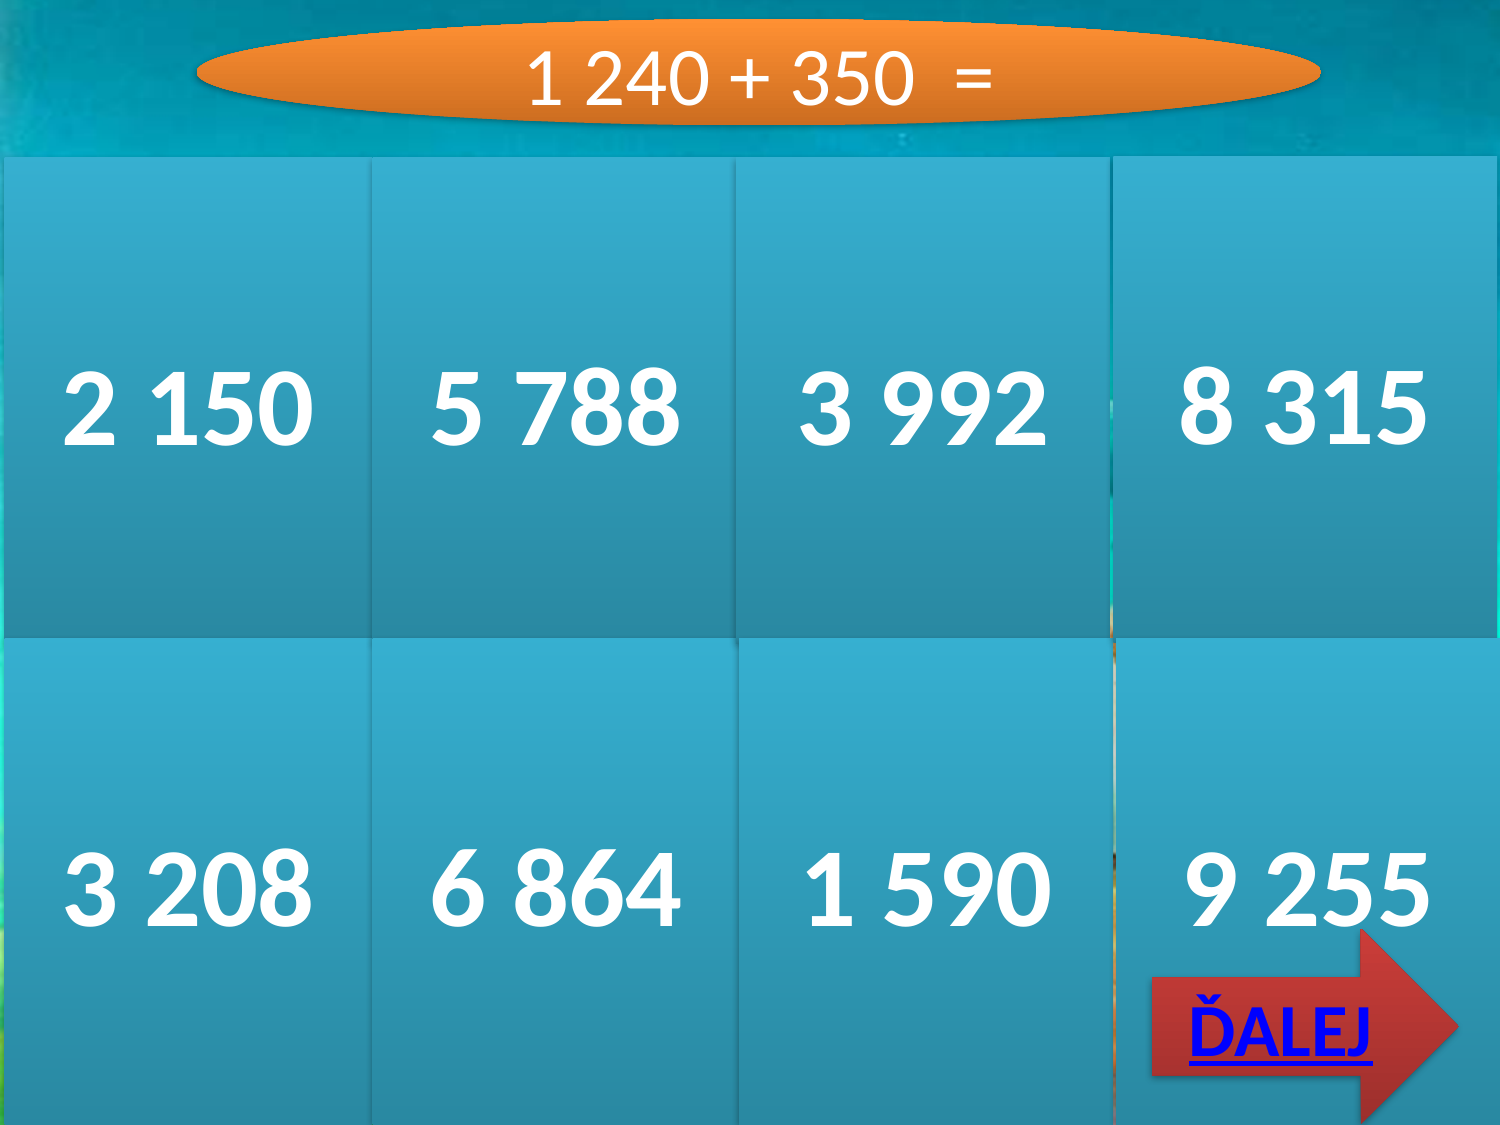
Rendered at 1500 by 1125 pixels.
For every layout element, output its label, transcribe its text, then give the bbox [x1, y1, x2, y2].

text_box 6 864 [372, 638, 733, 1125]
text_box 9 255 [1116, 638, 1500, 1125]
text_box 5 788 [372, 157, 734, 637]
text_box 3 992 [735, 157, 1110, 640]
text_box 1 240 + 350 = [196, 19, 1322, 126]
text_box 8 315 [1113, 156, 1498, 639]
text_box 3 208 [4, 638, 366, 1125]
picture [0, 0, 1500, 1125]
text_box 2 150 [4, 157, 370, 637]
text_box ĎALEJ [1151, 928, 1459, 1125]
text_box 1 590 [739, 638, 1110, 1125]
